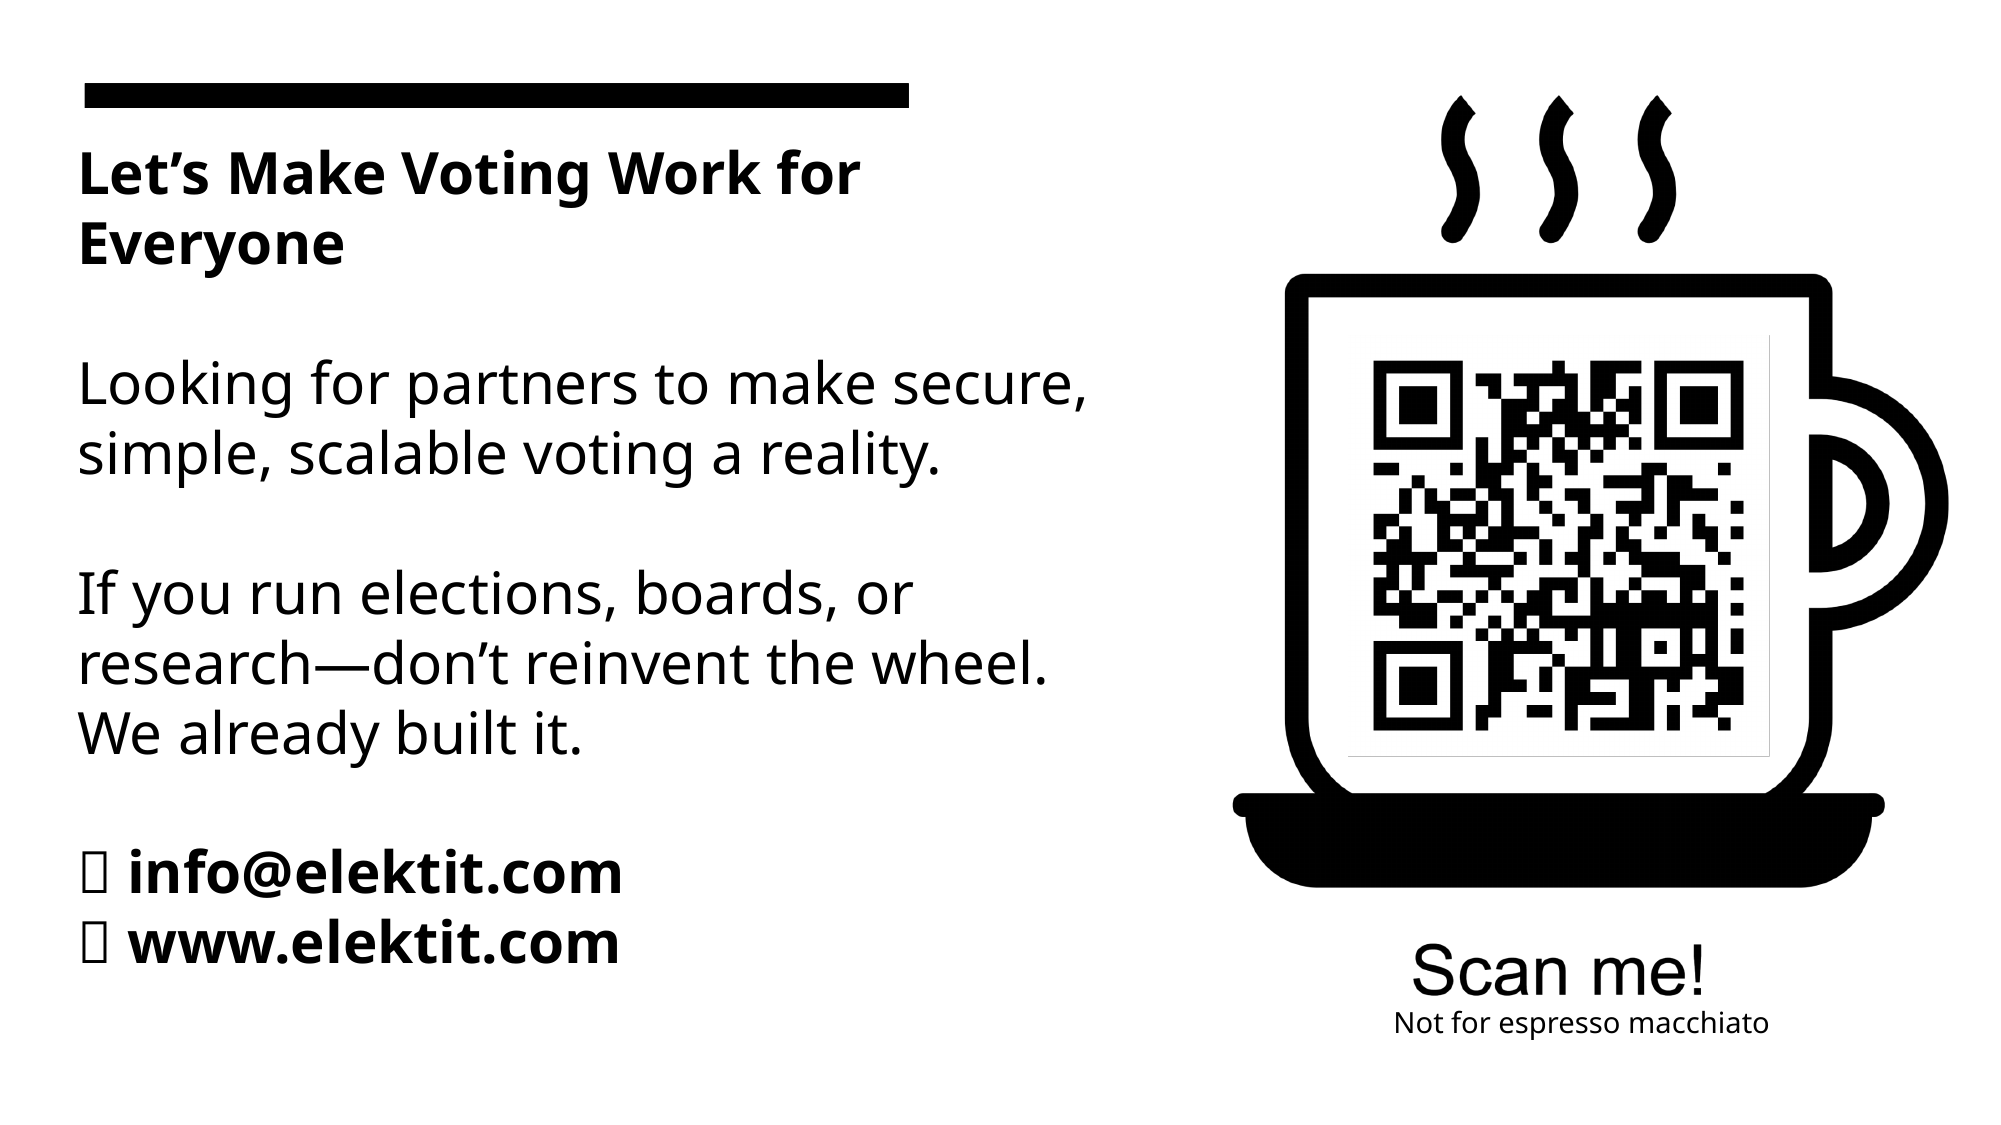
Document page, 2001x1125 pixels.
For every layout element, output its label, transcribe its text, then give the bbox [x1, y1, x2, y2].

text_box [1168, 45, 1949, 1060]
title Let’s Make Voting Work for Everyone Looking for partners to make secure, simple, scalable voting a reality. If you run elections, boards, or research—don’t reinvent the wheel. We already built it. 📩 info@elektit.com 🌐 www.elektit.com [62, 128, 1128, 1033]
